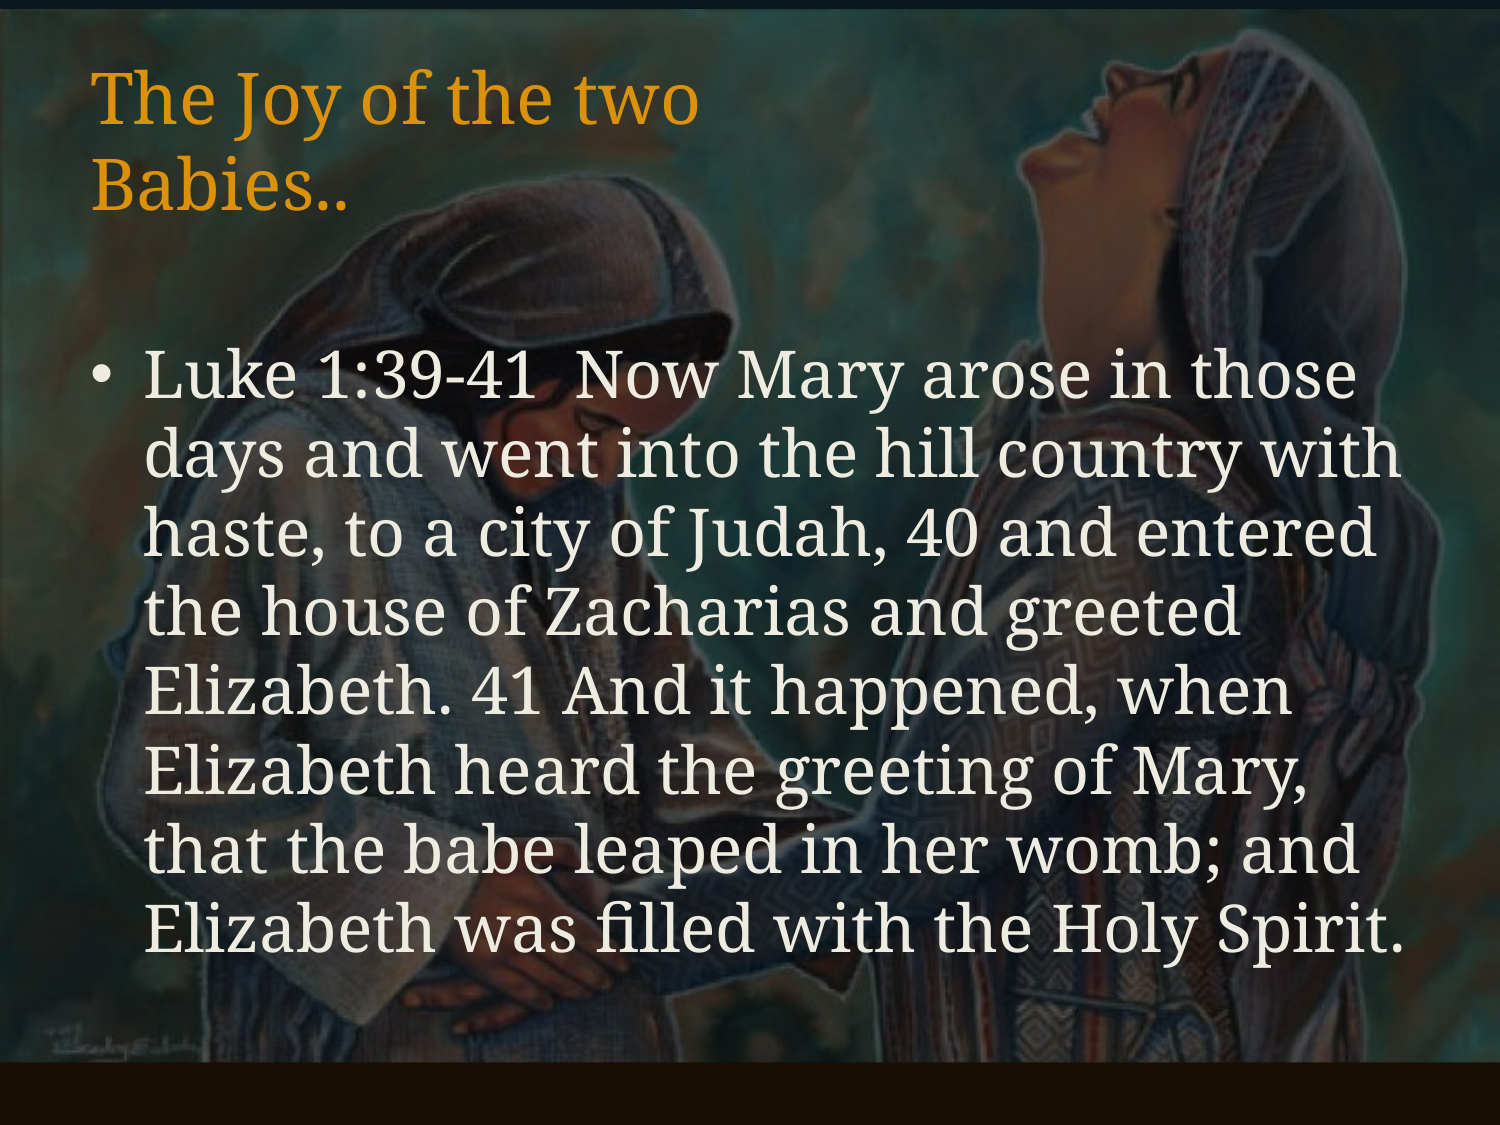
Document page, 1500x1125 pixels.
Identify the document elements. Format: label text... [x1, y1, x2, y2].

title The Joy of the two Babies.. [75, 45, 988, 233]
picture [0, 9, 1500, 1062]
list Luke 1:39-41 Now Mary arose in those days and went into the hill country with haste, to a city of Judah, 40 and entered the house of Zacharias and greeted Elizabeth. 41 And it happened, when Elizabeth heard the greeting of Mary, that the babe leaped in her womb; and Elizabeth was filled with the Holy Spirit. [75, 324, 1425, 1050]
